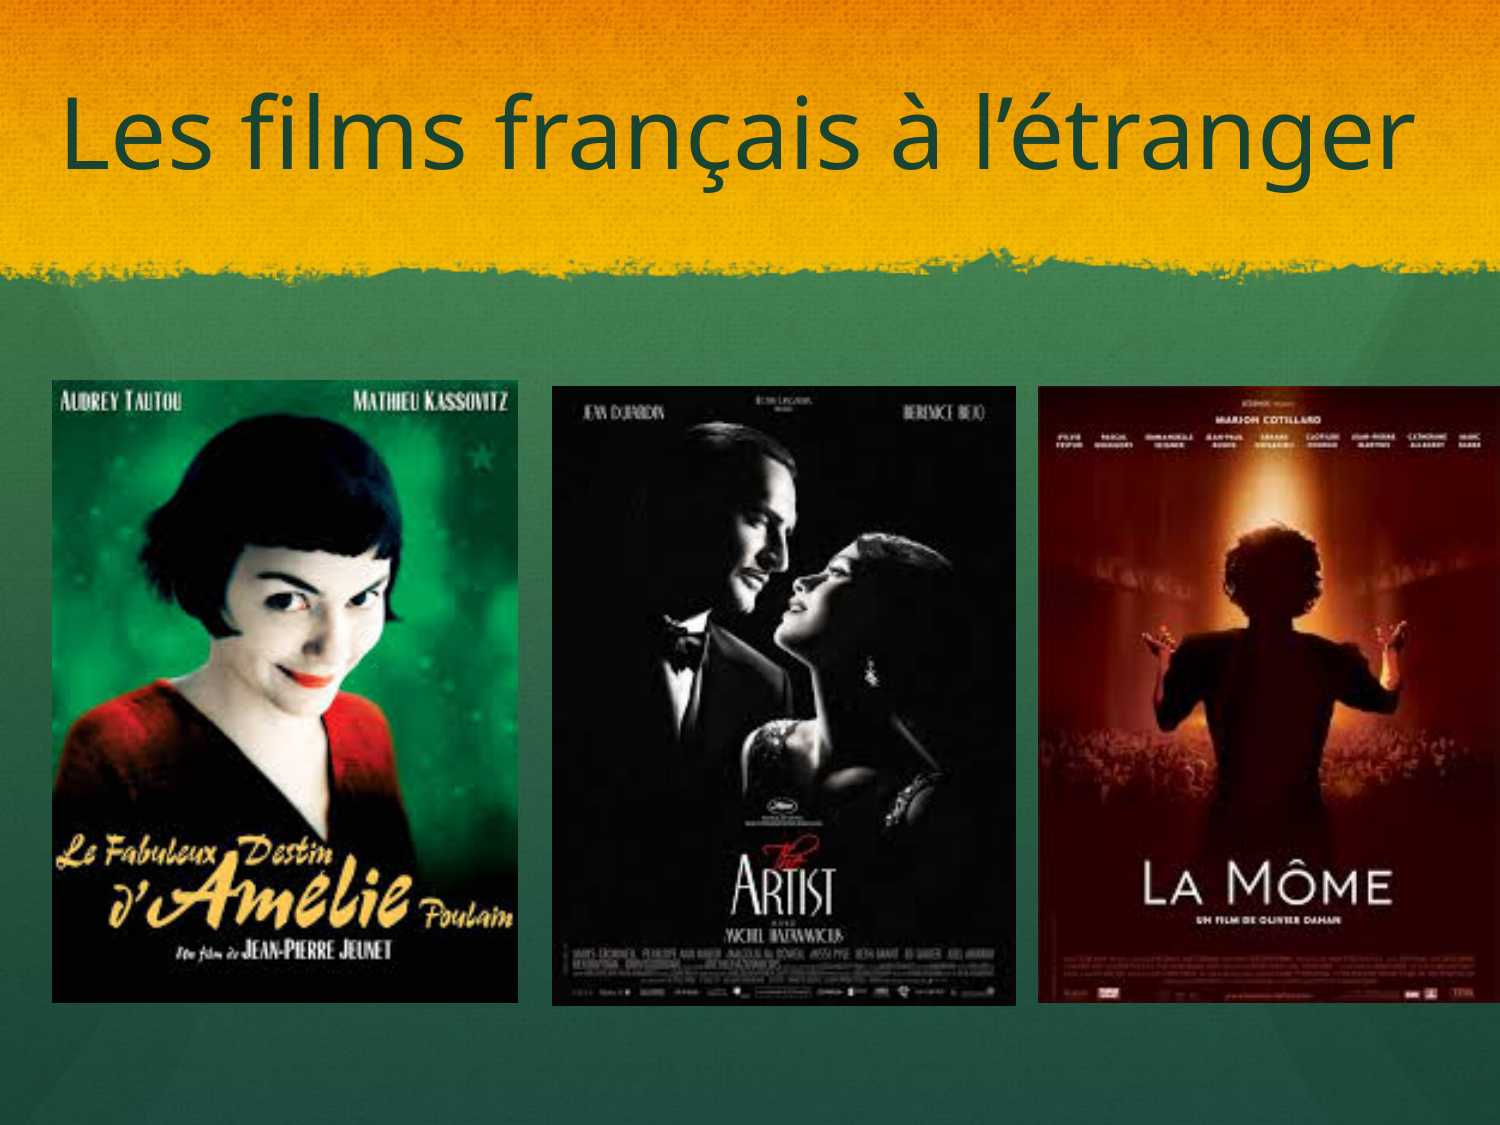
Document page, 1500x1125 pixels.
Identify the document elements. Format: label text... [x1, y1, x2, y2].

title Les films français à l’étranger [38, 13, 1438, 246]
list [37, 380, 534, 1003]
picture [0, 0, 1500, 1125]
